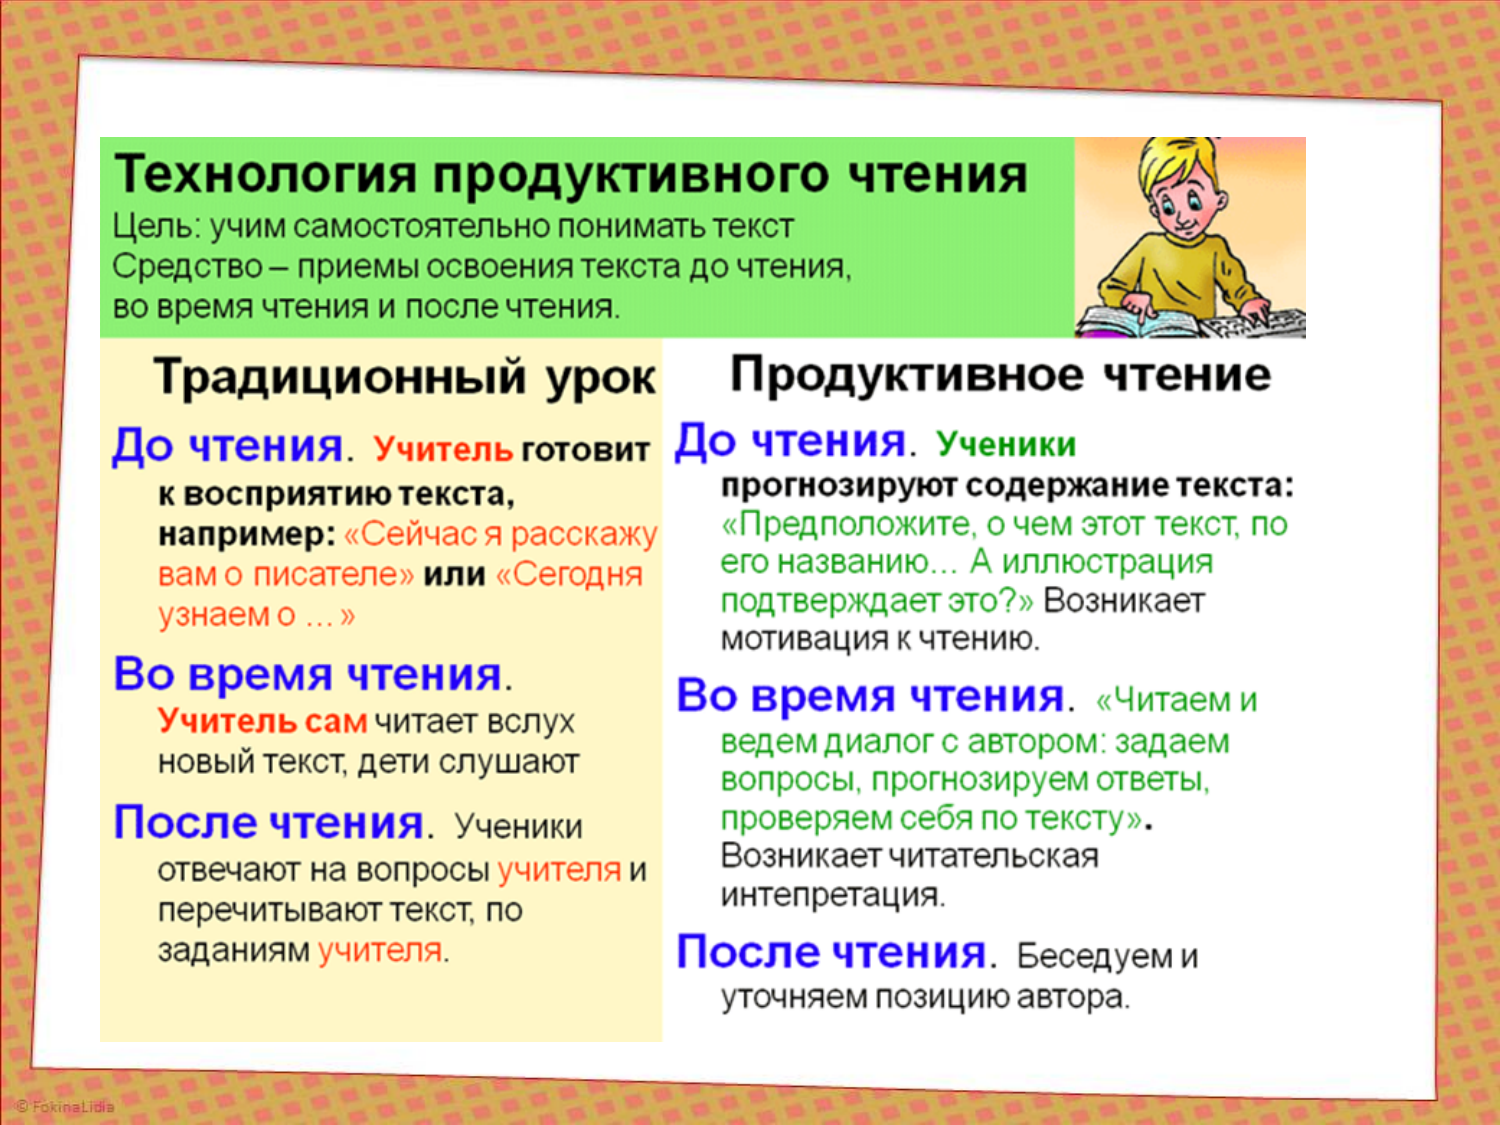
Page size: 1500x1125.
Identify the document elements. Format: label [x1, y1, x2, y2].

list [100, 136, 1306, 1042]
picture [0, 0, 1500, 1125]
